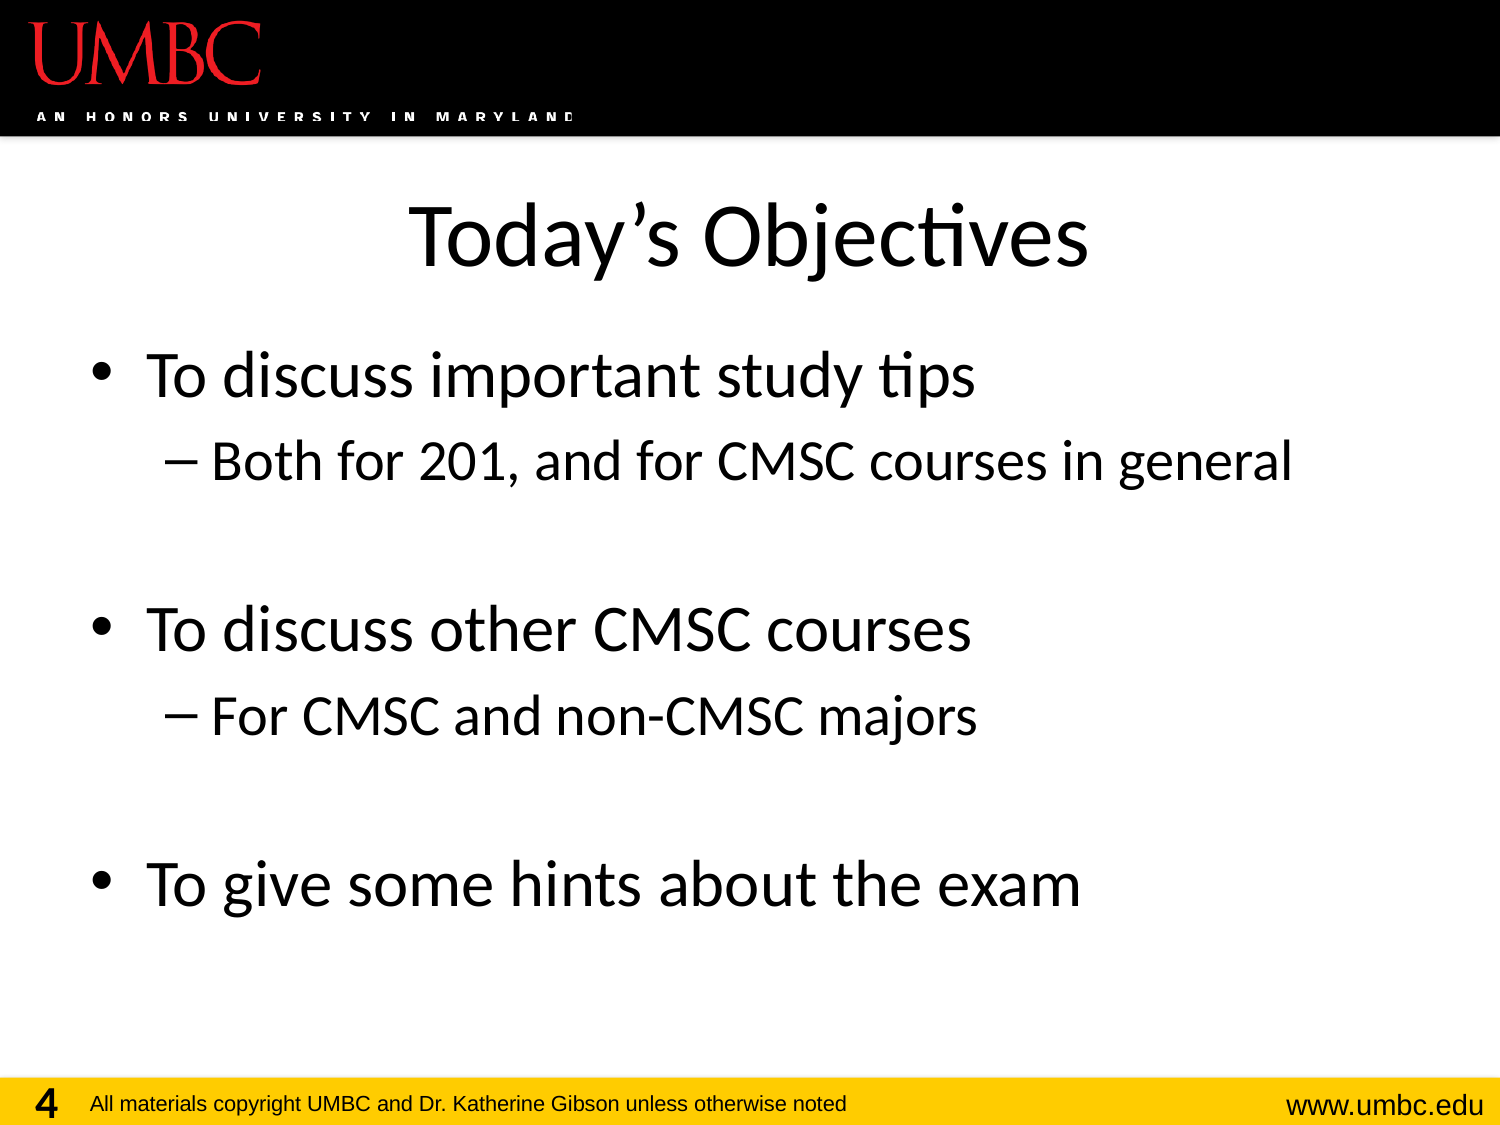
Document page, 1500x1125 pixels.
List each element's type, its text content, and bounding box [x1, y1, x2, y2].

slide_number 4 [0, 1065, 94, 1125]
list To discuss important study tips Both for 201, and for CMSC courses in general To discuss other CMSC courses For CMSC and non-CMSC majors To give some hints about the exam [75, 323, 1464, 1005]
title Today’s Objectives [75, 136, 1425, 323]
